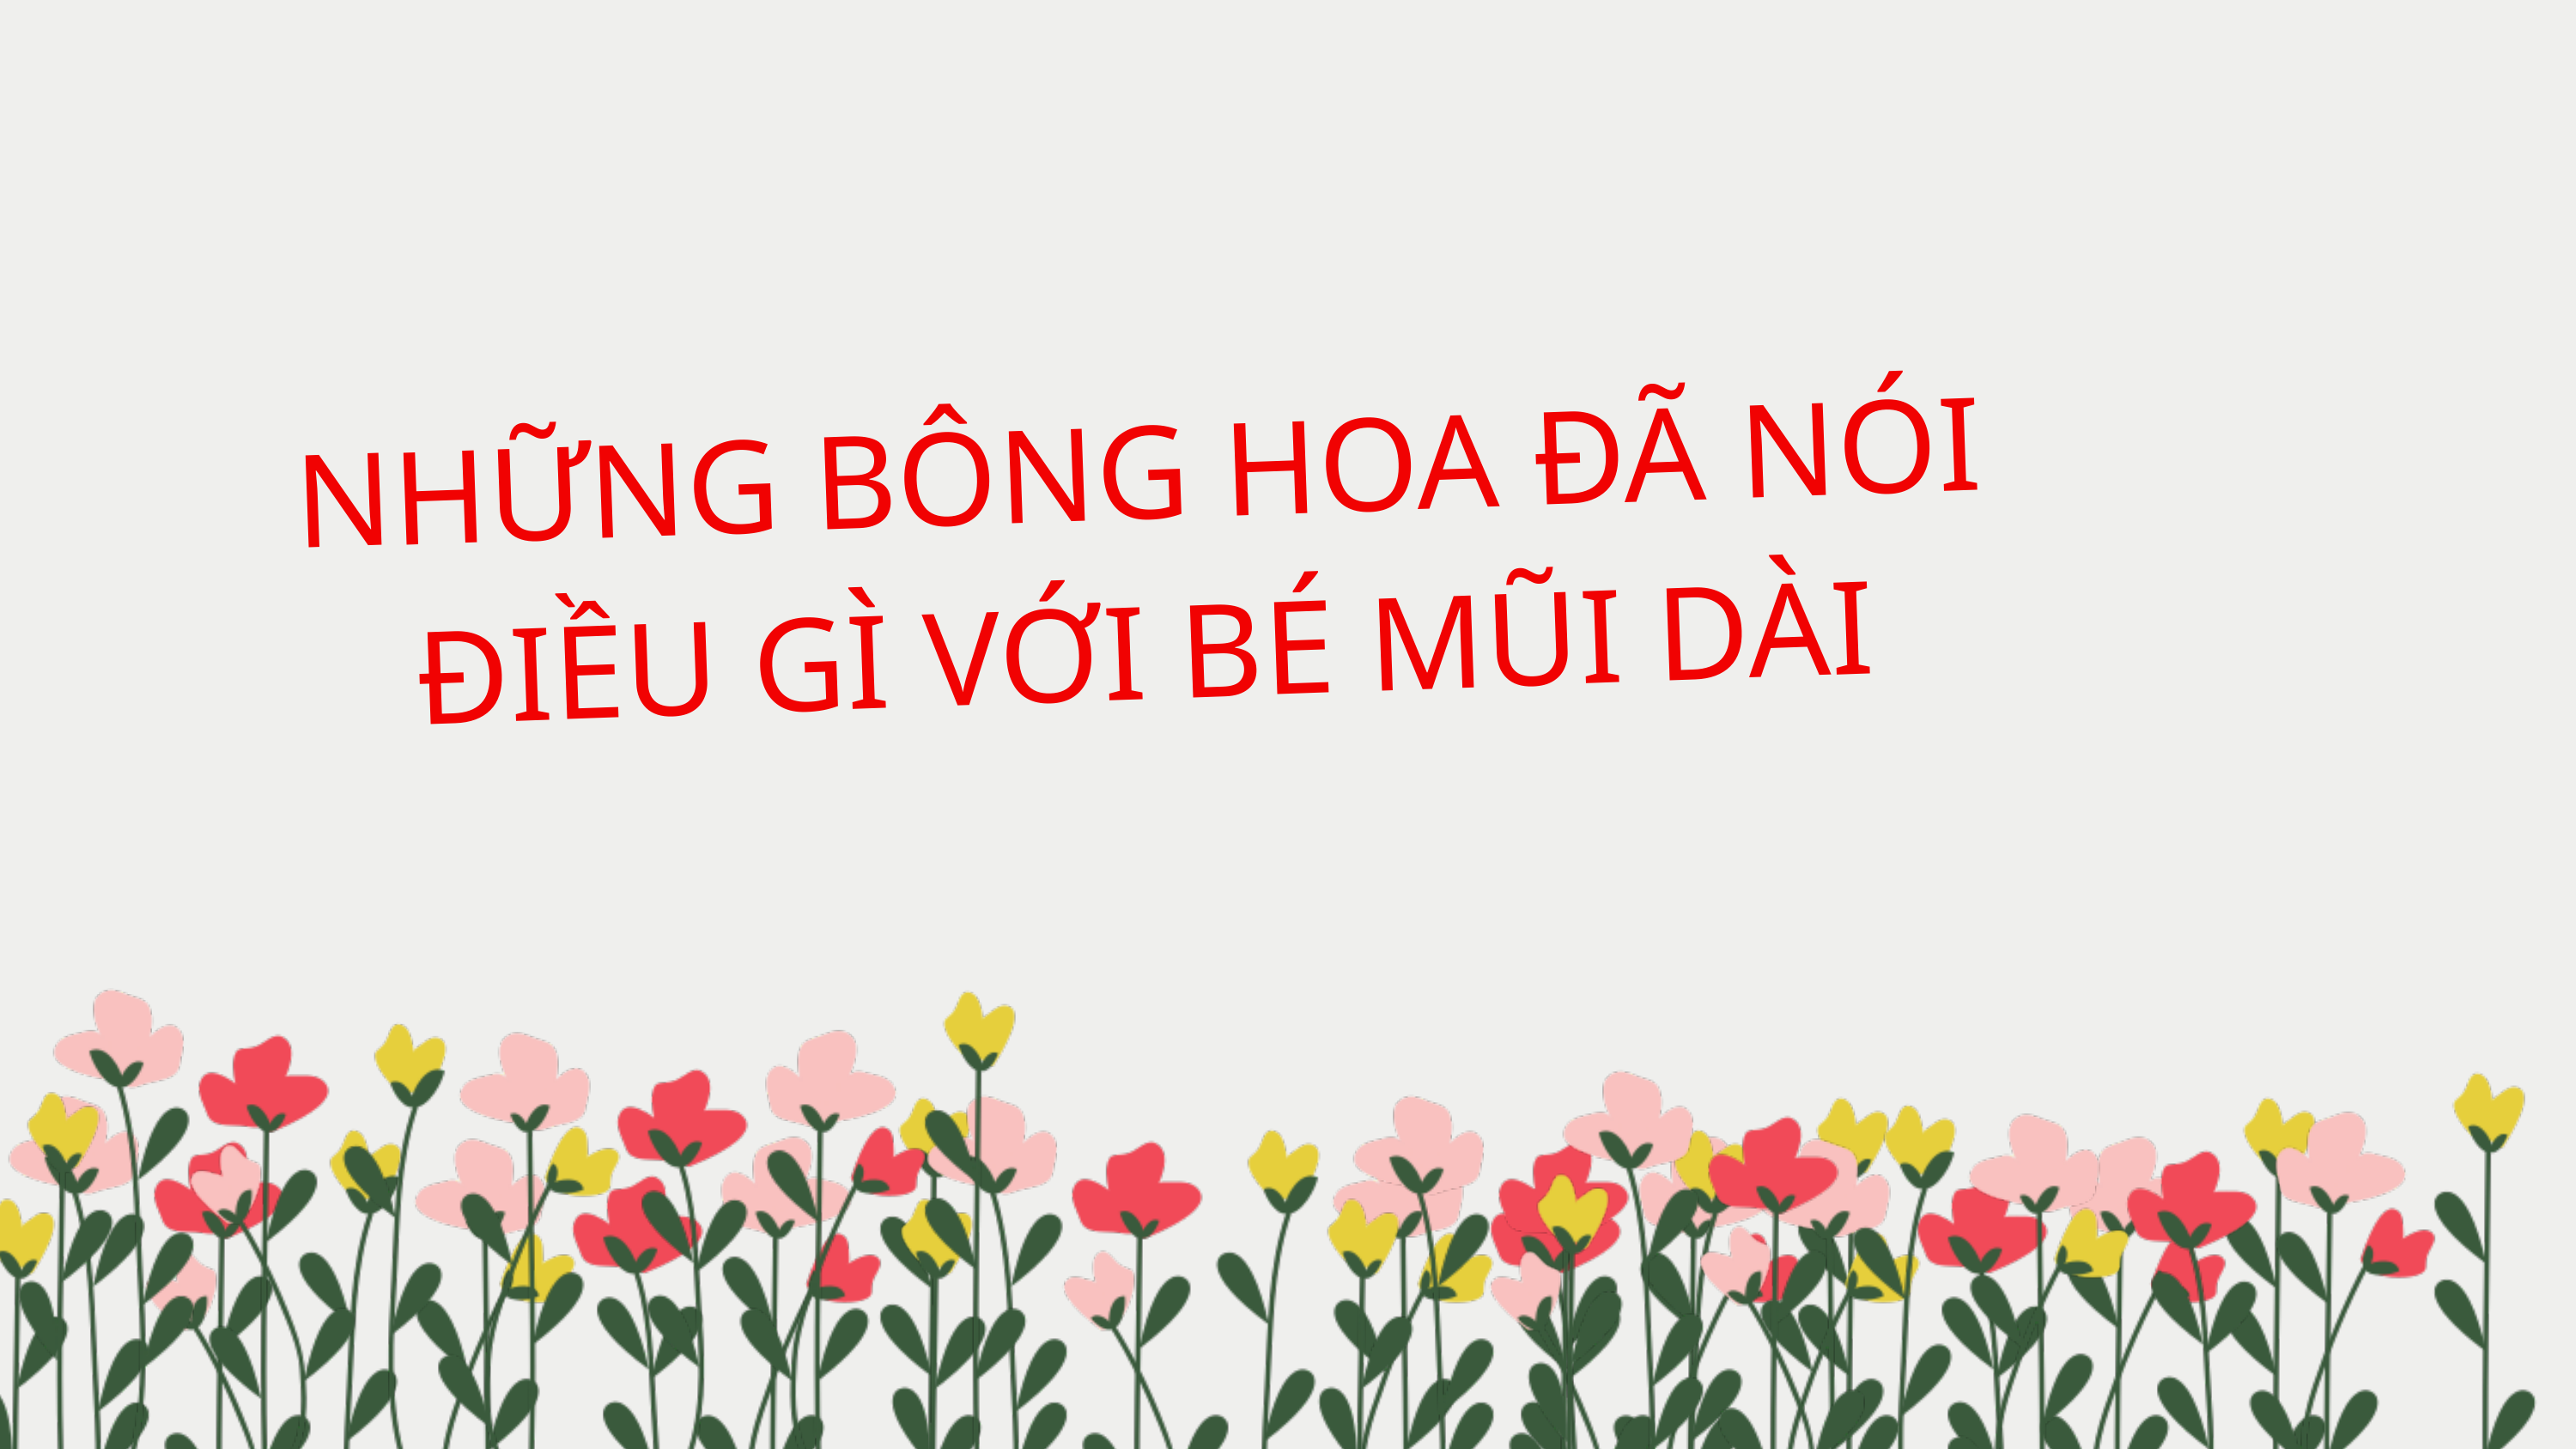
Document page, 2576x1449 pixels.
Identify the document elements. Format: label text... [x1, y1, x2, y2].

picture [0, 987, 2539, 1449]
text_box NHỮNG BÔNG HOA ĐÃ NÓI ĐIỀU GÌ VỚI BÉ MŨI DÀI [174, 328, 2114, 939]
